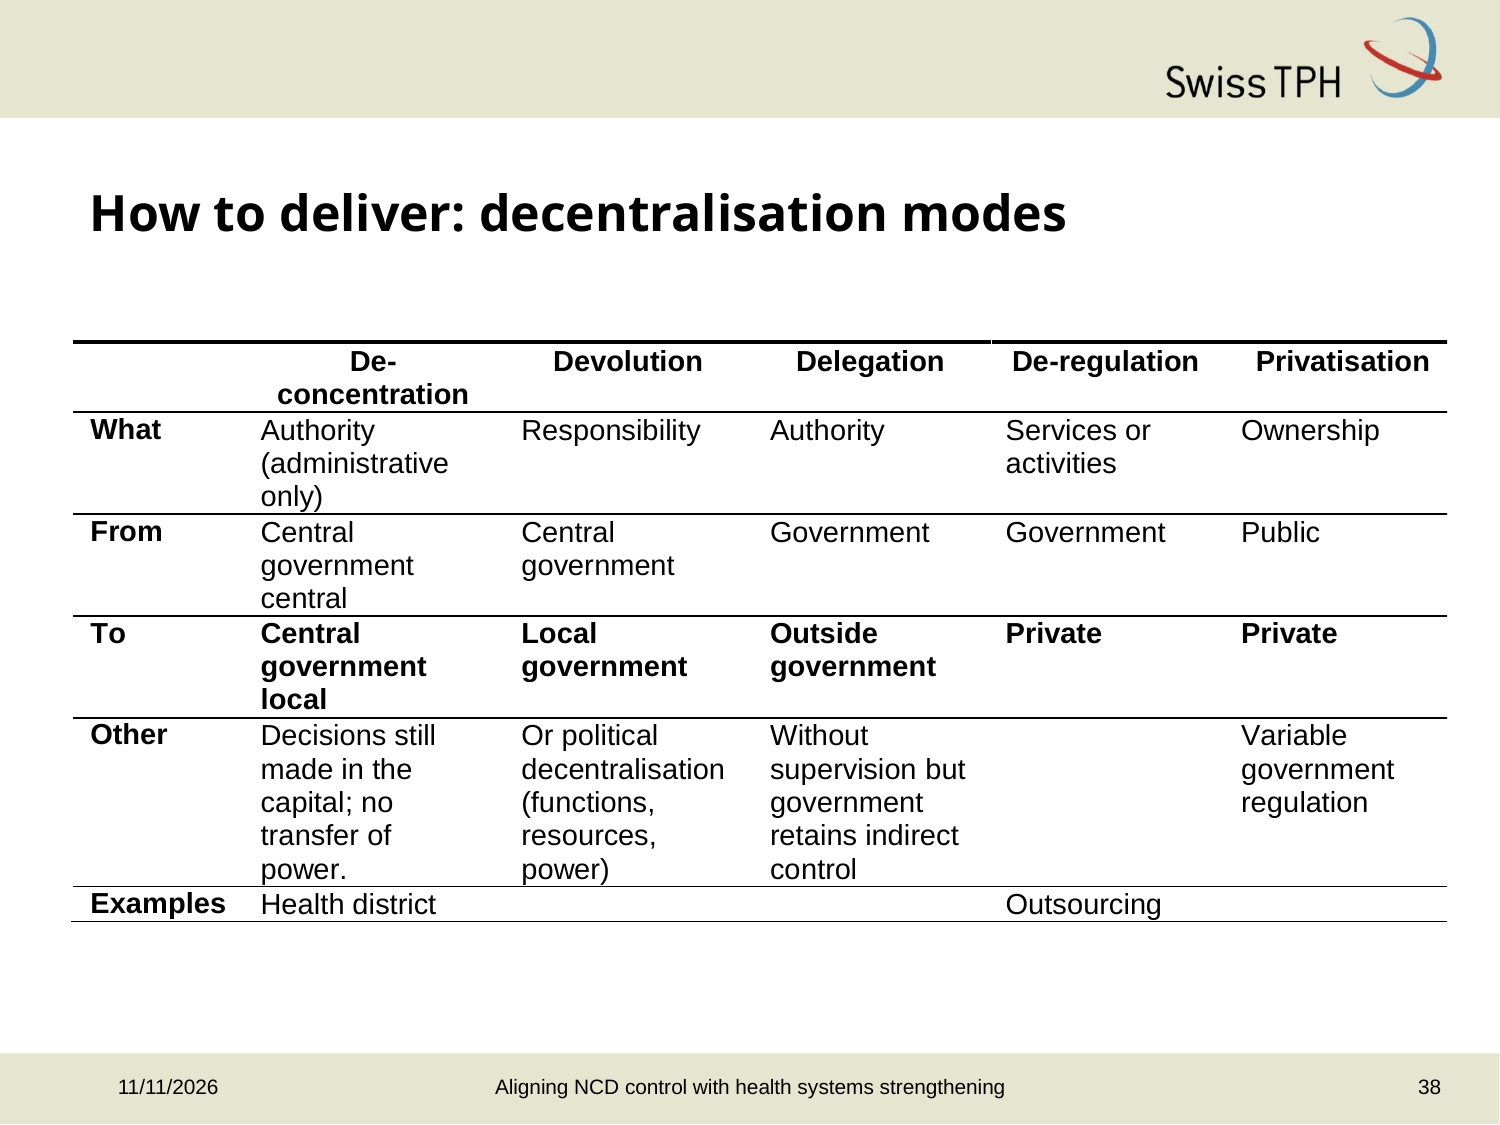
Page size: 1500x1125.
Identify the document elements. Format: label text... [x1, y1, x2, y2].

footer Aligning NCD control with health systems strengthening [383, 1073, 1117, 1112]
slide_number 38 [1193, 1073, 1442, 1112]
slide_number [117, 1073, 367, 1112]
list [52, 339, 1448, 965]
text_box How to deliver: decentralisation modes [74, 174, 1425, 249]
picture [1166, 17, 1442, 98]
